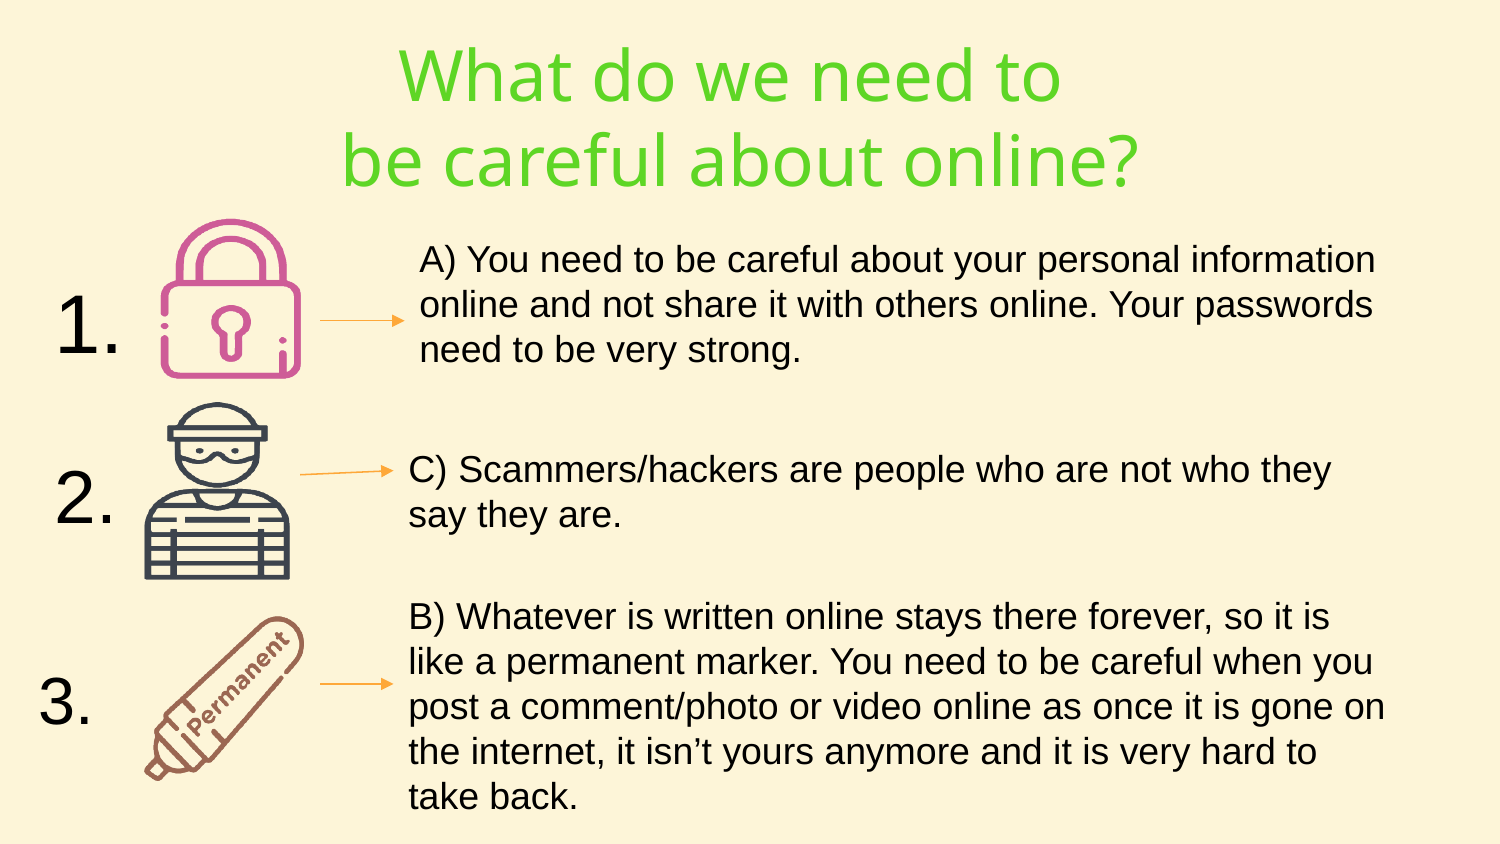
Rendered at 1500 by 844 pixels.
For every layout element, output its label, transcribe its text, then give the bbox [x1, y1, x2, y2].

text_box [39, 218, 1421, 380]
text_box What do we need to be careful about online? [183, 15, 1298, 112]
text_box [23, 584, 1410, 828]
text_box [39, 402, 1410, 580]
